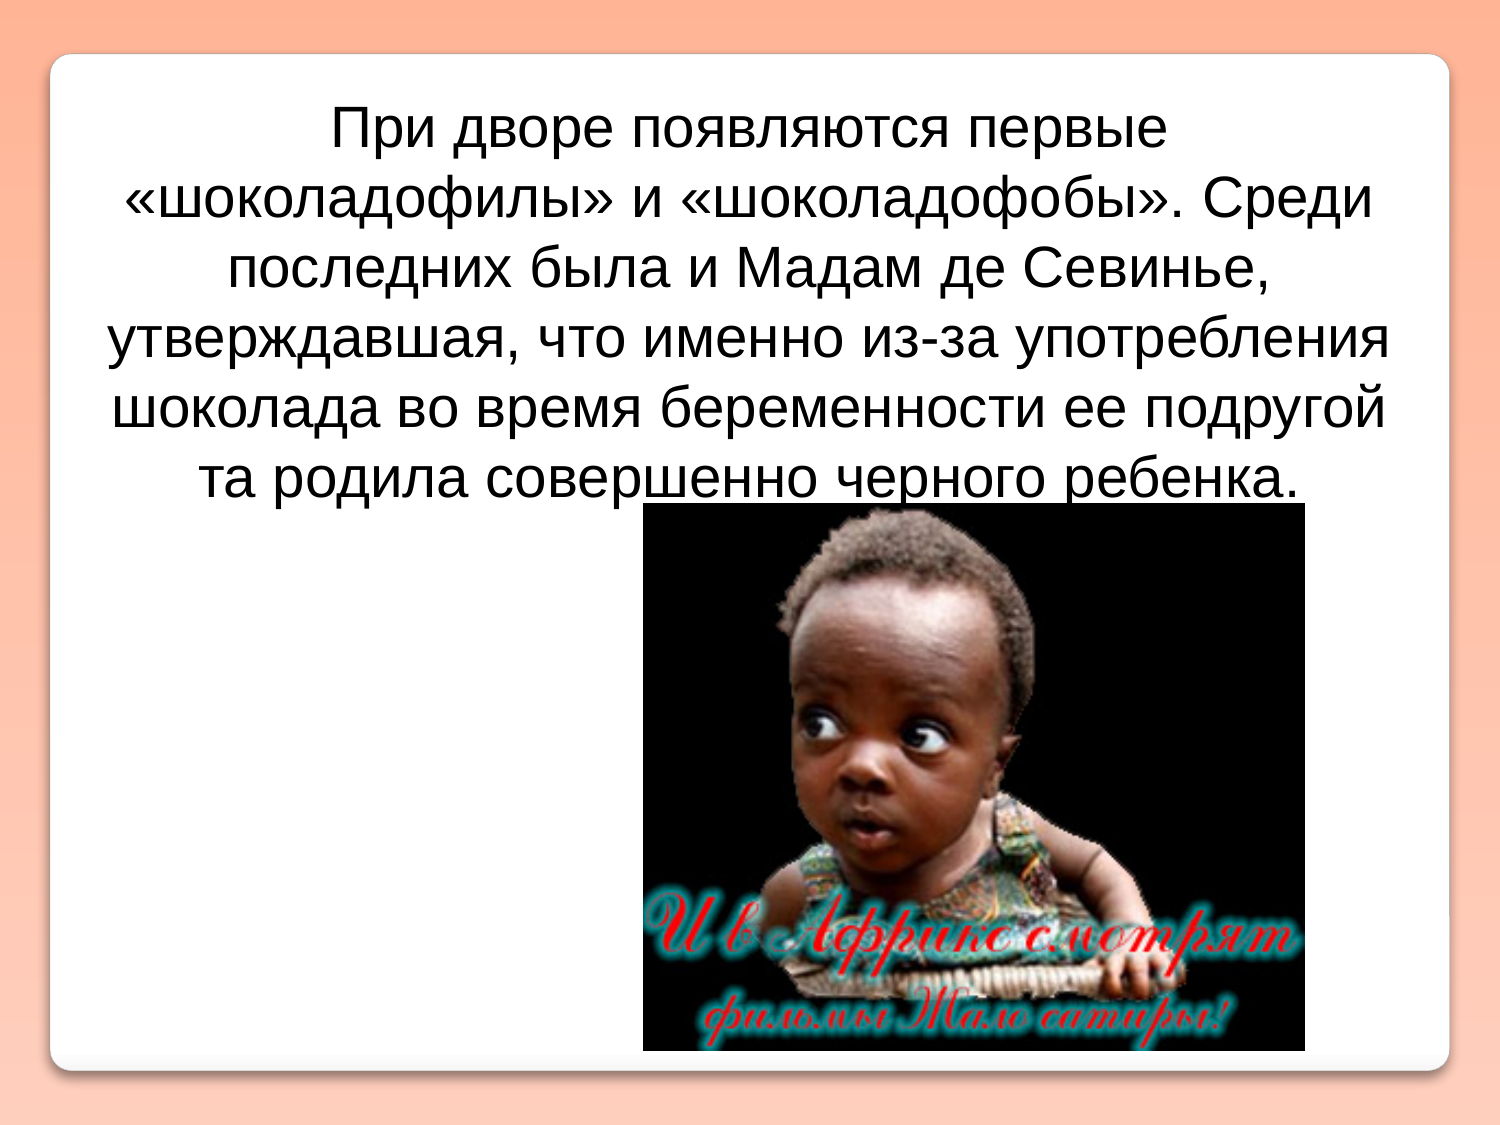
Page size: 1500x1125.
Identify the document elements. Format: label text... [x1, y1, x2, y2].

text_box При дворе появляются первые «шоколадофилы» и «шоколадофобы». Среди последних была и Мадам де Севинье, утверждавшая, что именно из-за употребления шоколада во время беременности ее подругой та родила совершенно черного ребенка. [81, 81, 1418, 517]
picture [643, 503, 1305, 1051]
